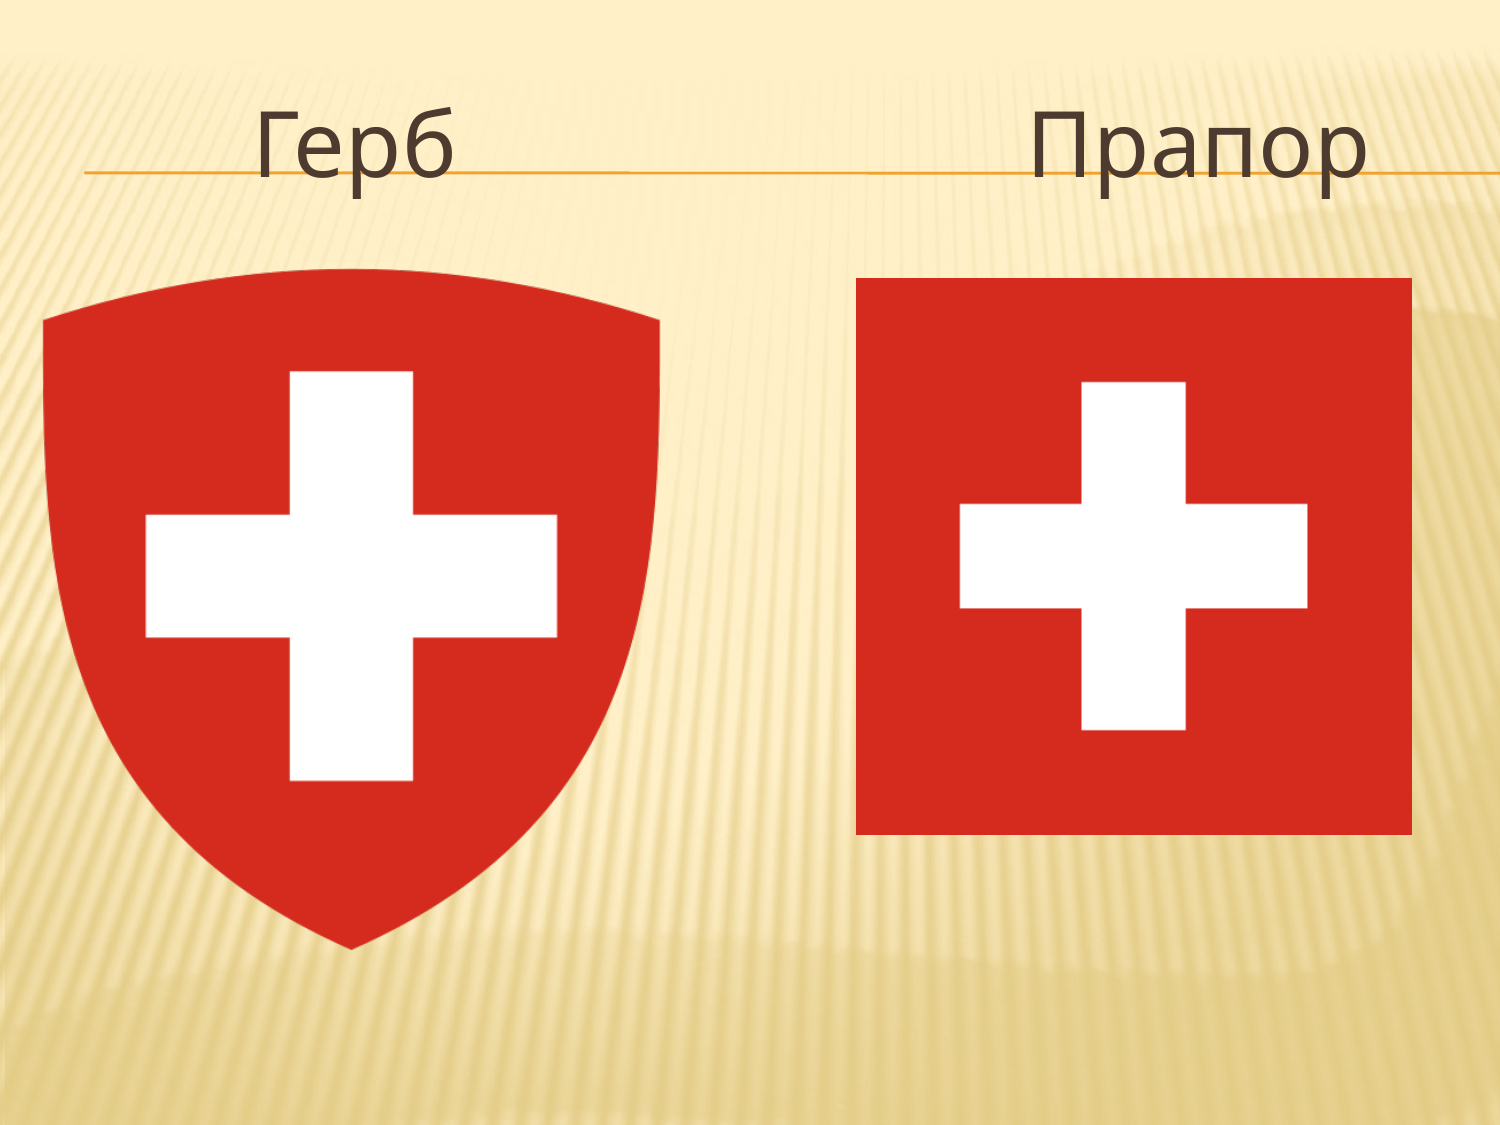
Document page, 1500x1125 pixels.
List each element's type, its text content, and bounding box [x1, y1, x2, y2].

list Герб Прапор [0, 78, 1425, 251]
picture [40, 266, 662, 952]
picture [855, 278, 1412, 835]
